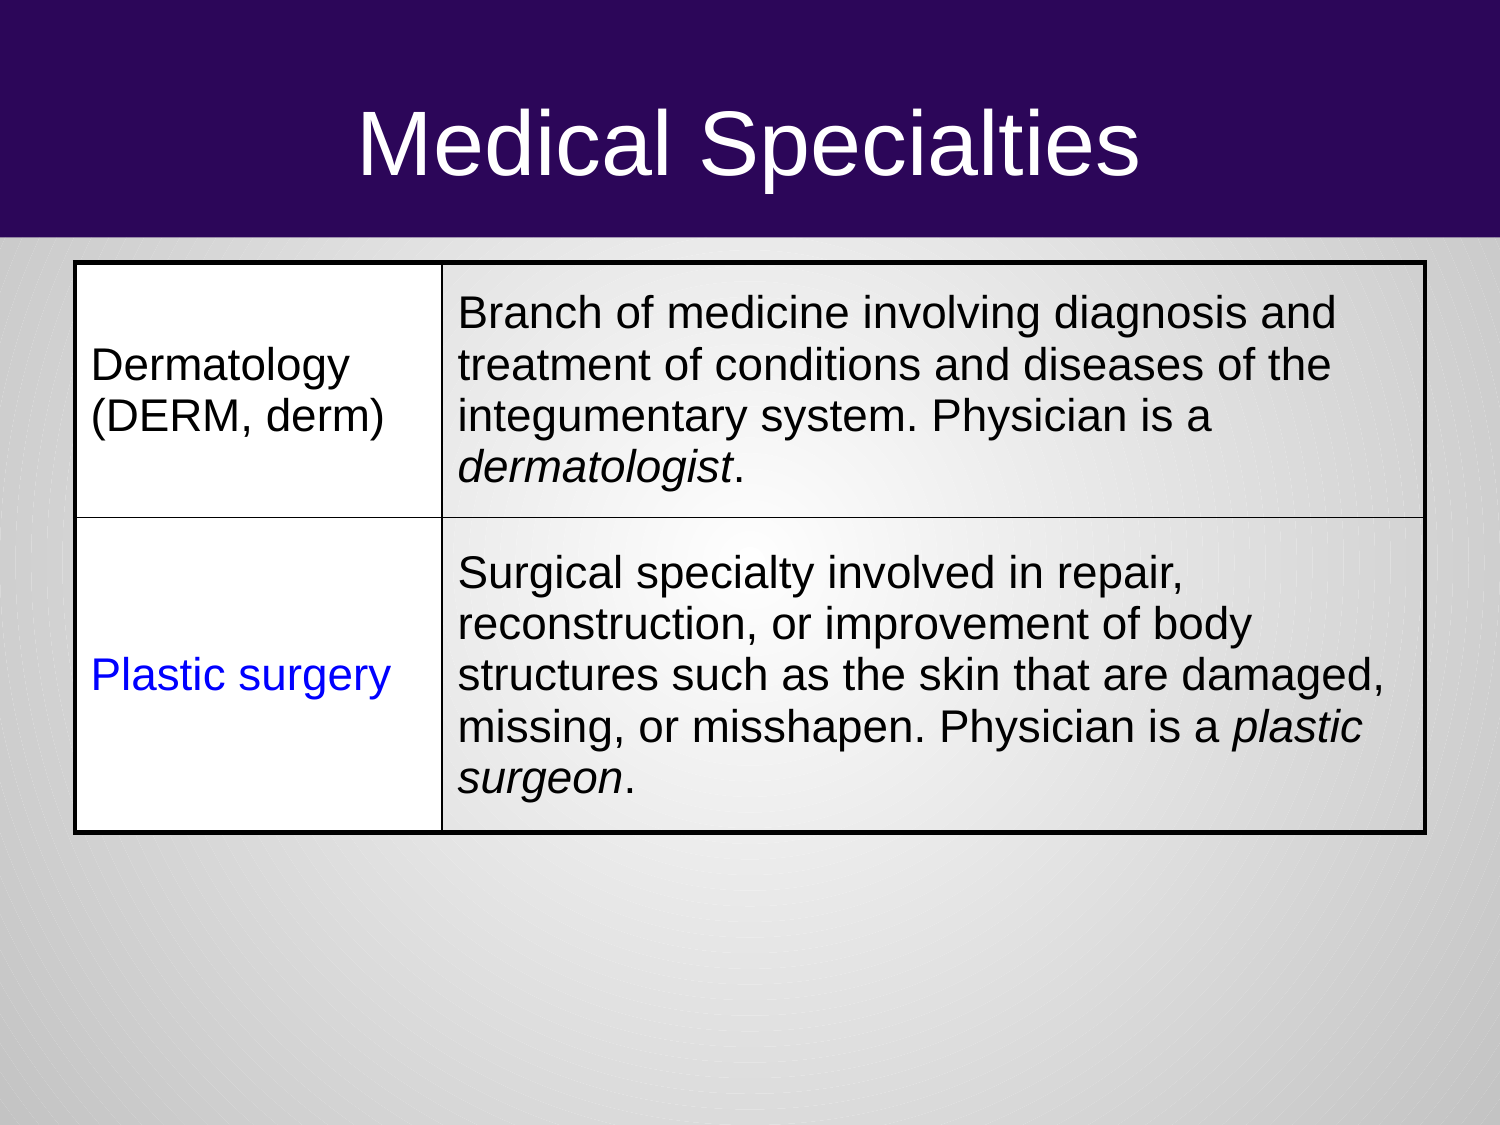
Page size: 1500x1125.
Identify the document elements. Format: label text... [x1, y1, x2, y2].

table_header Branch of medicine involving diagnosis and treatment of conditions and diseases of the integumentary system. Physician is a dermatologist. [443, 265, 1423, 517]
title Medical Specialties [75, 45, 1425, 233]
table_cell Surgical specialty involved in repair, reconstruction, or improvement of body structures such as the skin that are damaged, missing, or misshapen. Physician is a plastic surgeon. [443, 518, 1423, 830]
table_cell Plastic surgery [77, 518, 441, 830]
table_header Dermatology (DERM, derm) [77, 265, 441, 517]
